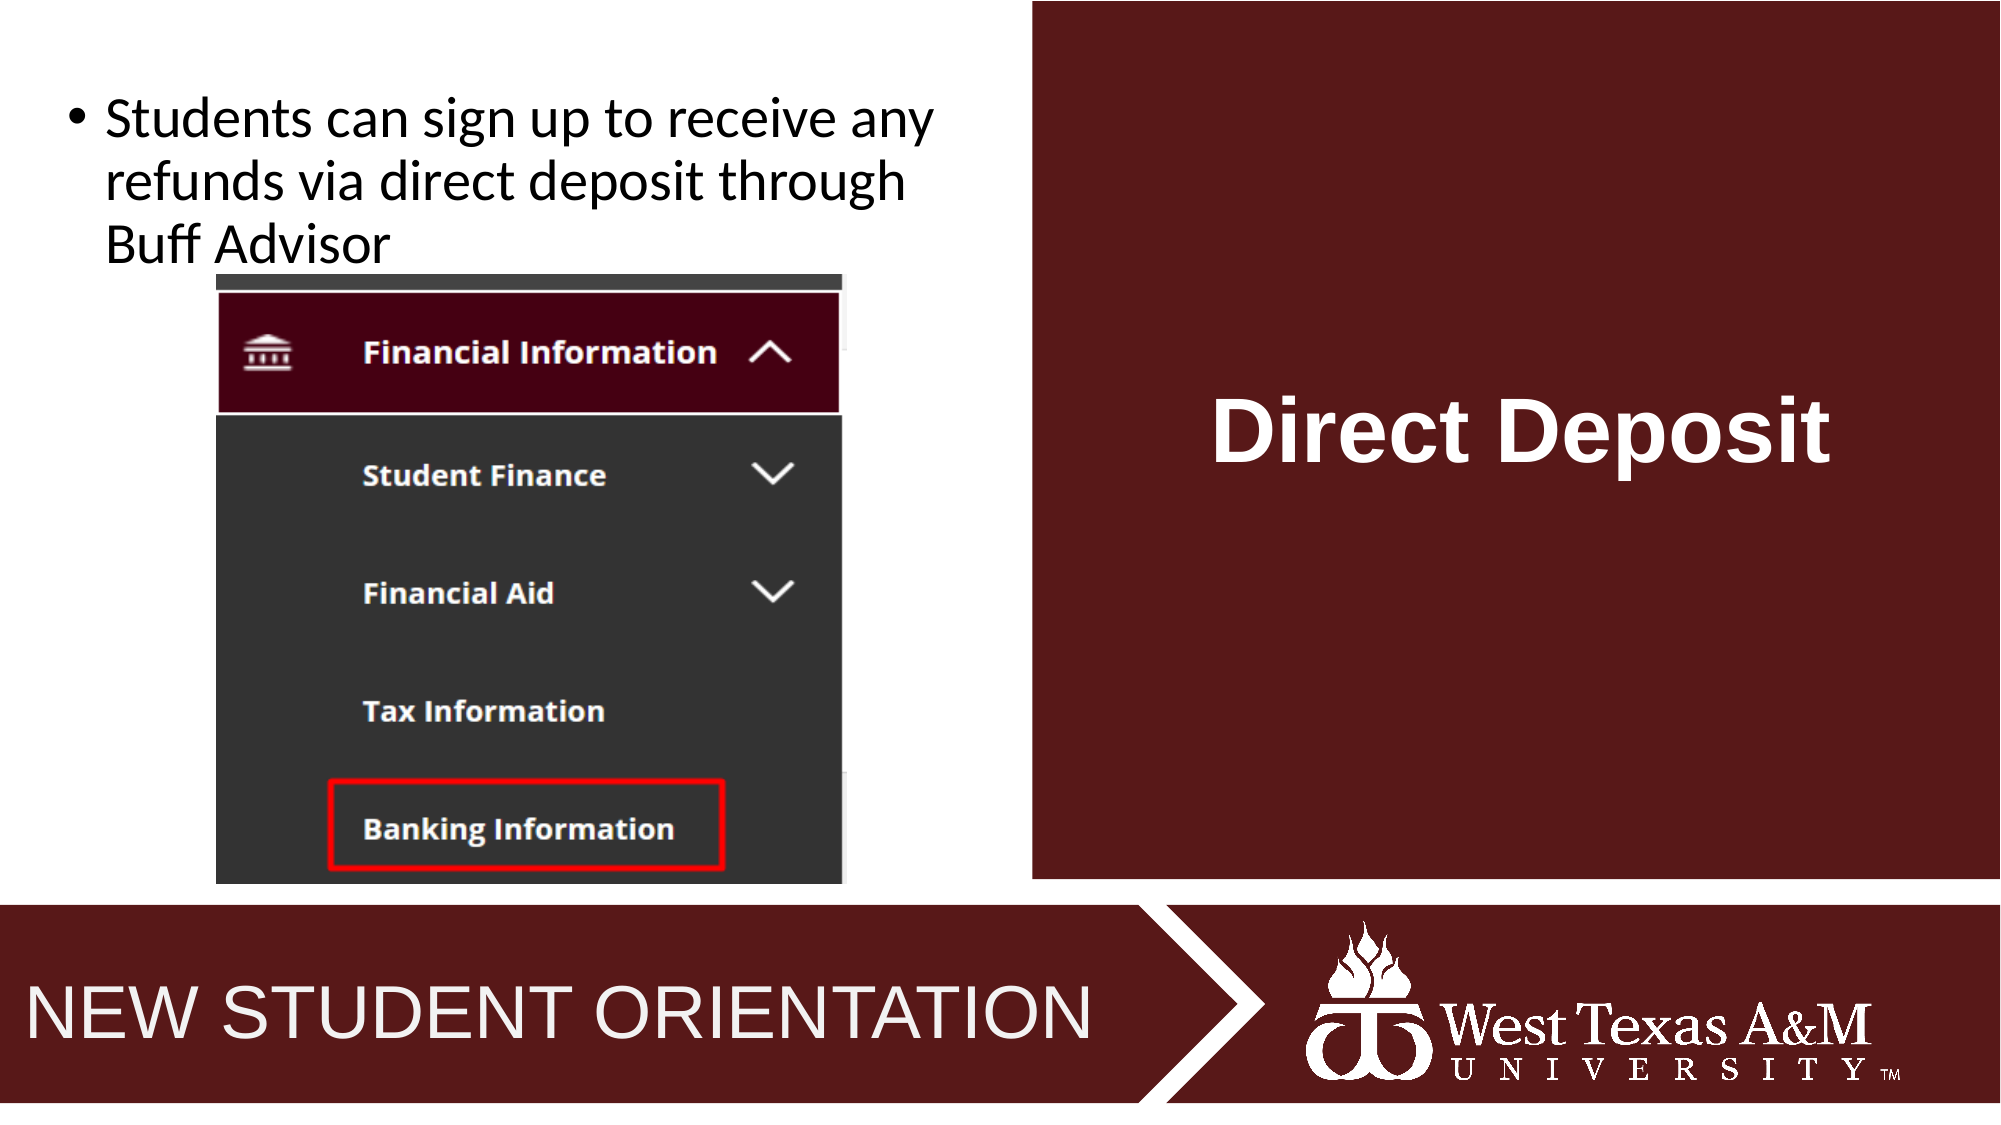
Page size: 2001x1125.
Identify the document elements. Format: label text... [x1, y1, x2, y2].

title Direct Deposit [1088, 80, 1954, 787]
list Students can sign up to receive any refunds via direct deposit through Buff Advisor [52, 80, 987, 787]
picture [216, 274, 847, 884]
